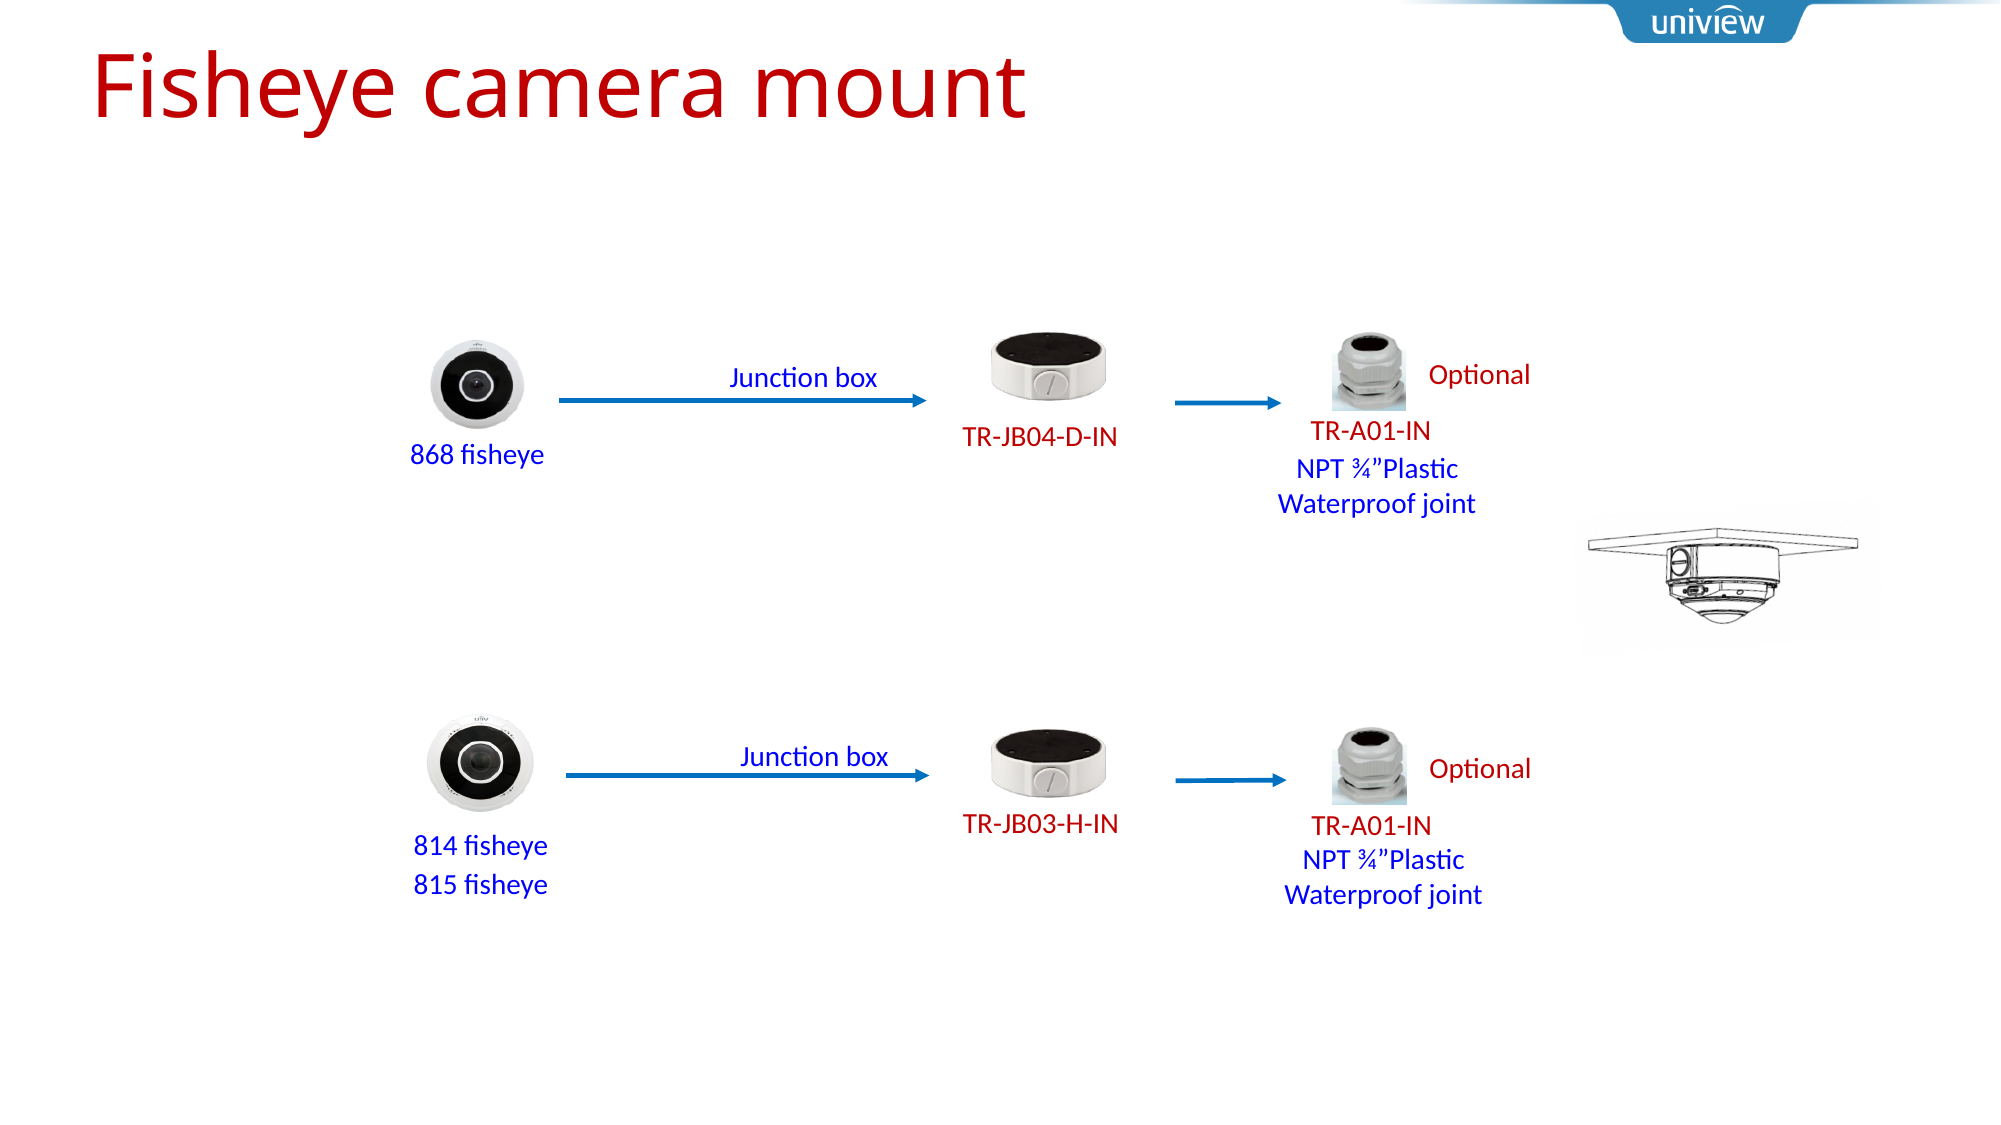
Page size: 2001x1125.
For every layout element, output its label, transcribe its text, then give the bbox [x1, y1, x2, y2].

text_box NPT ¾”Plastic Waterproof joint [1222, 439, 1533, 530]
text_box 868 fisheye [322, 427, 633, 478]
text_box Optional [1471, 739, 1569, 795]
text_box Fisheye camera mount [70, 30, 1680, 147]
text_box Optional [1470, 345, 1569, 400]
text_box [1272, 326, 1470, 455]
text_box TR-JB04-D-IN [915, 407, 1166, 463]
text_box 815 fisheye [320, 855, 642, 911]
picture [985, 324, 1117, 408]
picture [1573, 498, 1885, 655]
text_box TR-JB03-H-IN [915, 793, 1167, 849]
text_box NPT ¾”Plastic Waterproof joint [1194, 830, 1573, 921]
text_box 814 fisheye [320, 816, 642, 855]
picture [985, 721, 1117, 805]
picture [427, 338, 527, 430]
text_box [1272, 721, 1471, 850]
text_box Junction box [691, 727, 938, 783]
text_box Junction box [680, 348, 927, 400]
picture [405, 710, 557, 816]
picture [1396, 0, 2001, 53]
